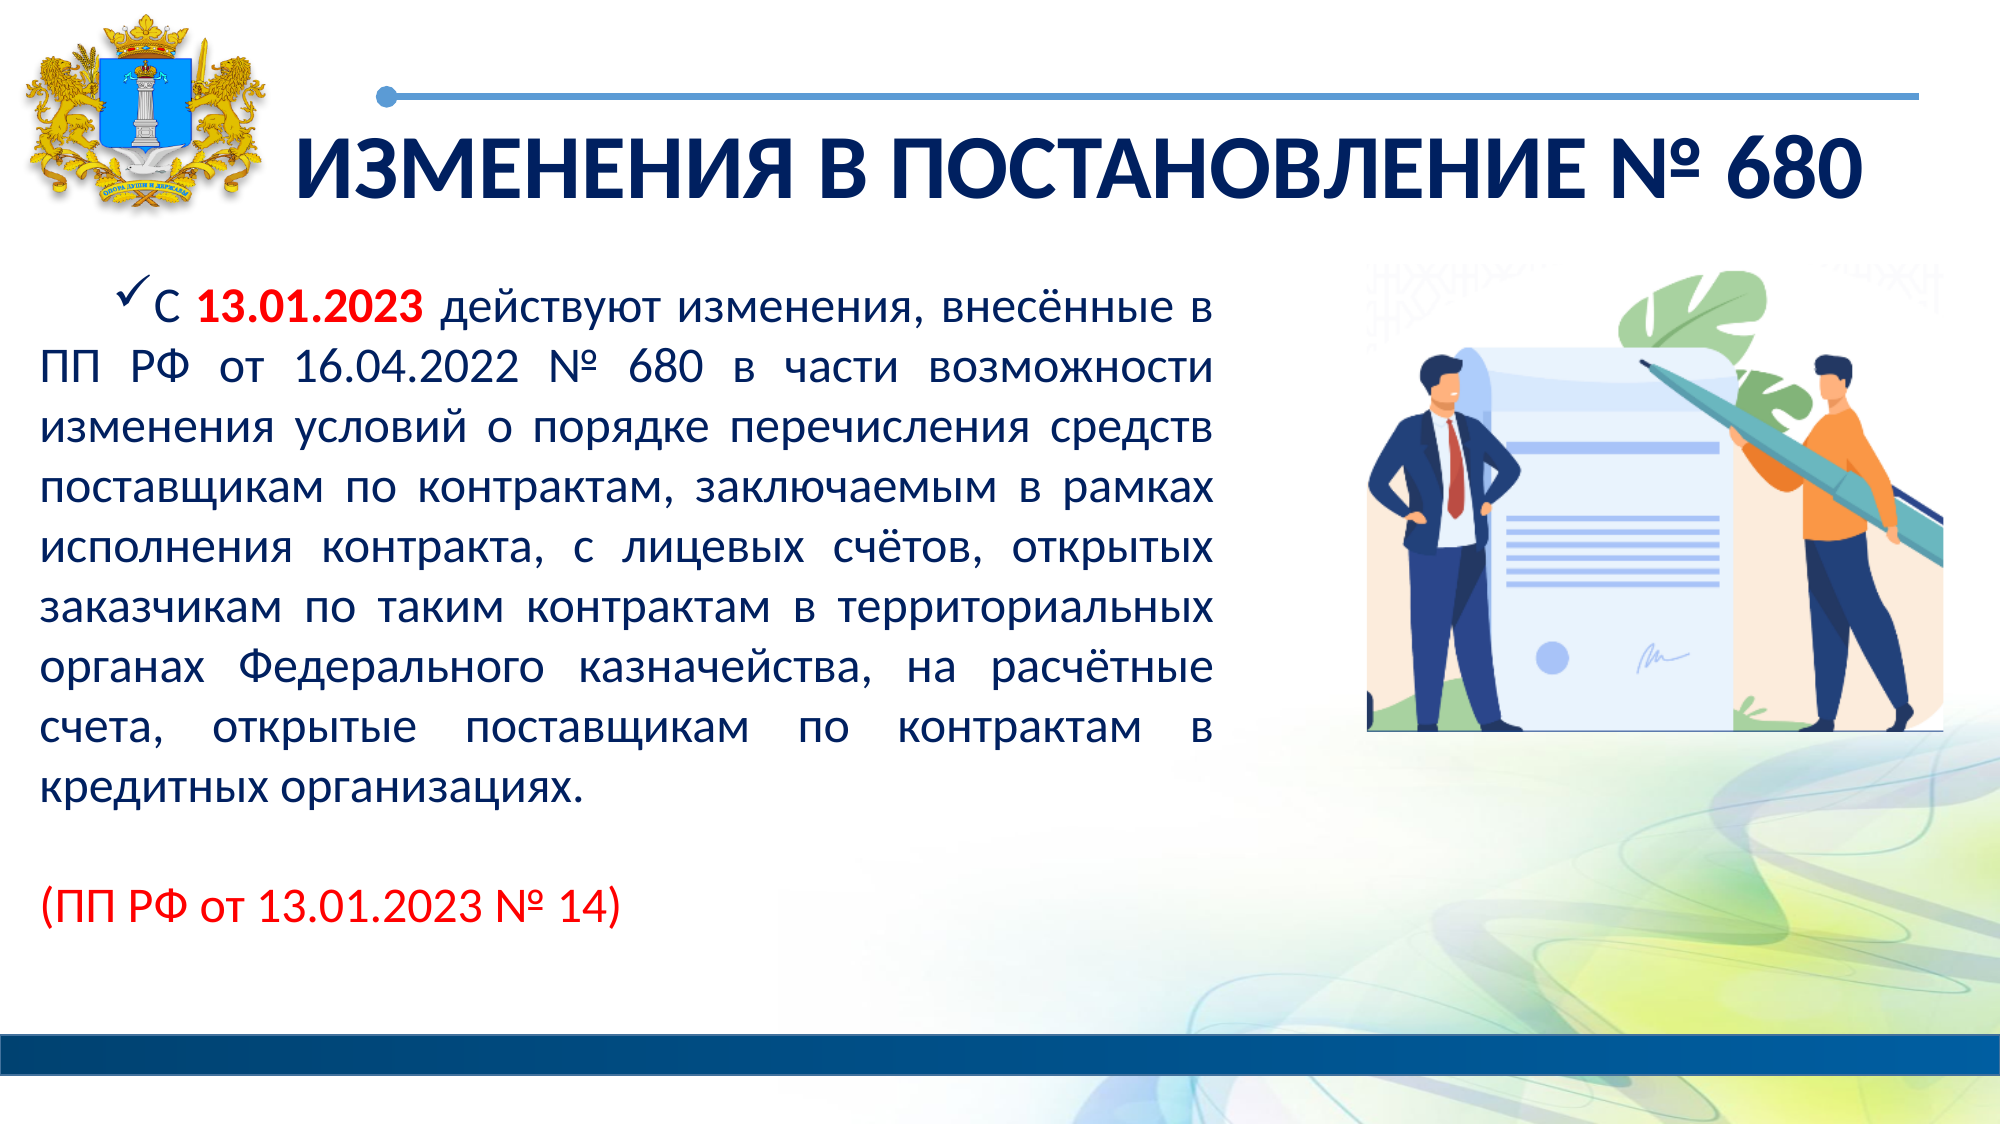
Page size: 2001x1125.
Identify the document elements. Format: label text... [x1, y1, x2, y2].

picture [0, 264, 2000, 1124]
list С 13.01.2023 действуют изменения, внесённые в ПП РФ от 16.04.2022 № 680 в части возможности изменения условий о порядке перечисления средств поставщикам по контрактам, заключаемым в рамках исполнения контракта, с лицевых счётов, открытых заказчикам по таким контрактам в территориальных органах Федерального казначейства, на расчётные счета, открытые поставщикам по контрактам в кредитных организациях. (ПП РФ от 13.01.2023 № 14) [24, 264, 1230, 469]
title ИЗМЕНЕНИЯ В ПОСТАНОВЛЕНИЕ № 680 [218, 59, 1944, 278]
picture [24, 11, 268, 208]
